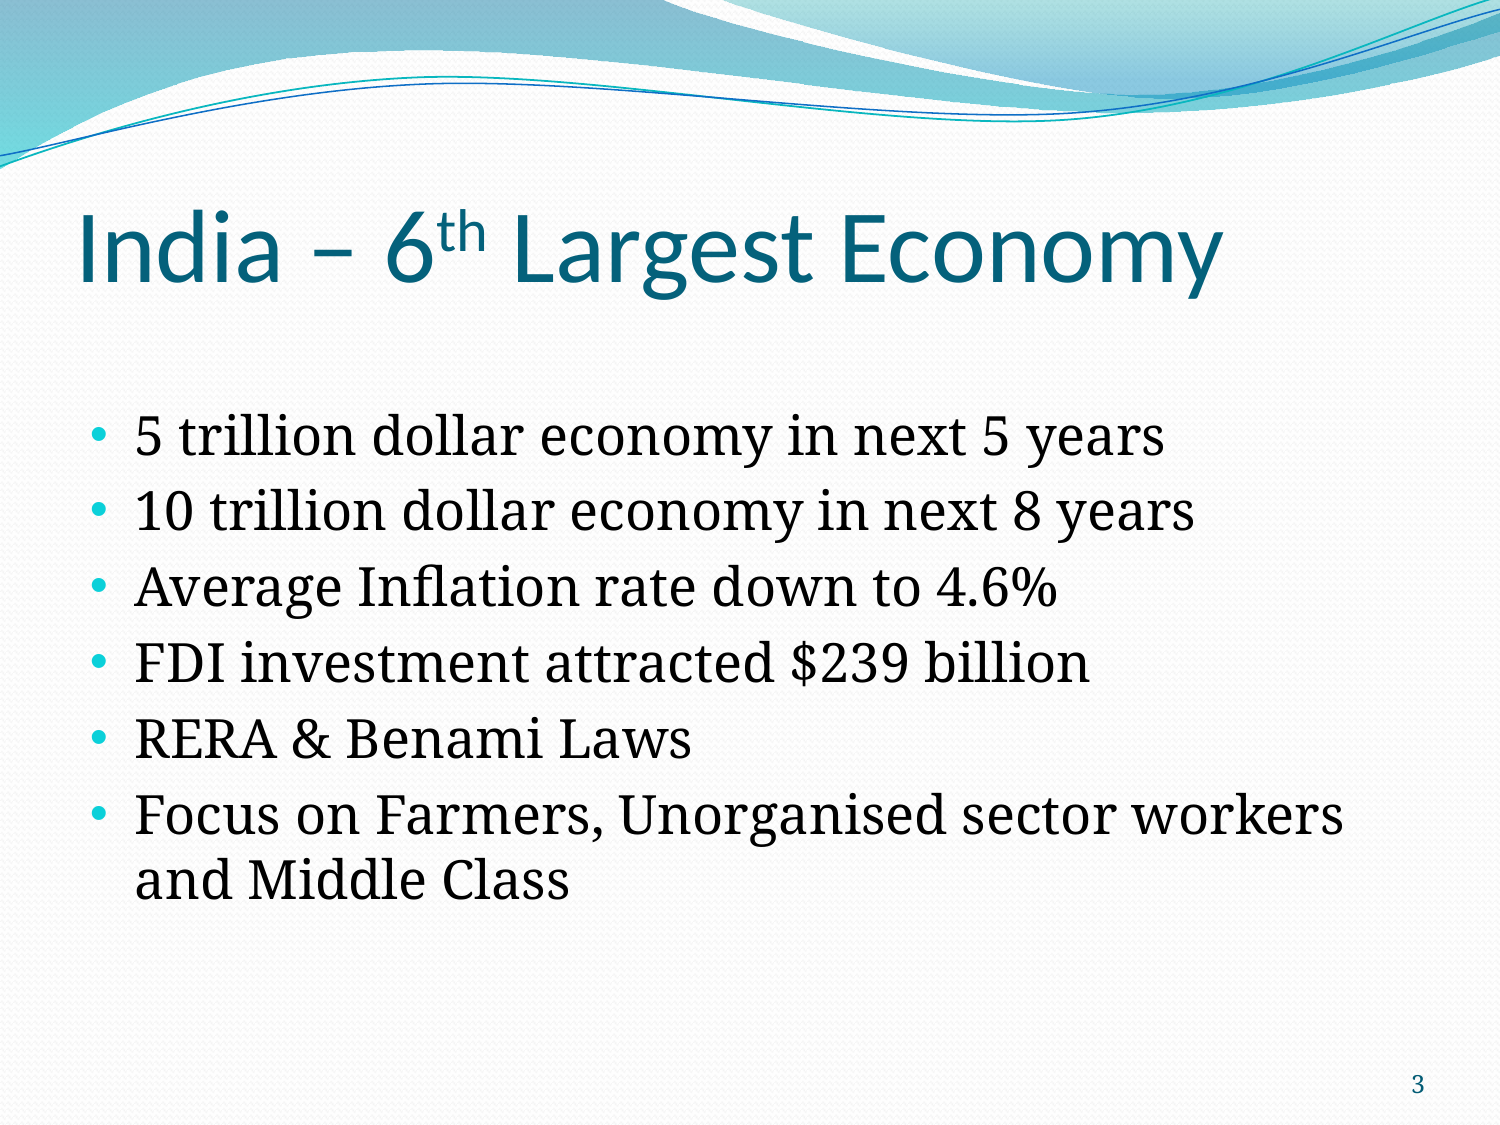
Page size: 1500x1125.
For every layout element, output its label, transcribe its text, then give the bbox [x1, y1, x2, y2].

title India – 6th Largest Economy [75, 115, 1425, 303]
list 5 trillion dollar economy in next 5 years 10 trillion dollar economy in next 8 years Average Inflation rate down to 4.6% FDI investment attracted $239 billion RERA & Benami Laws Focus on Farmers, Unorganised sector workers and Middle Class [75, 317, 1425, 1038]
slide_number 3 [1299, 1042, 1425, 1103]
